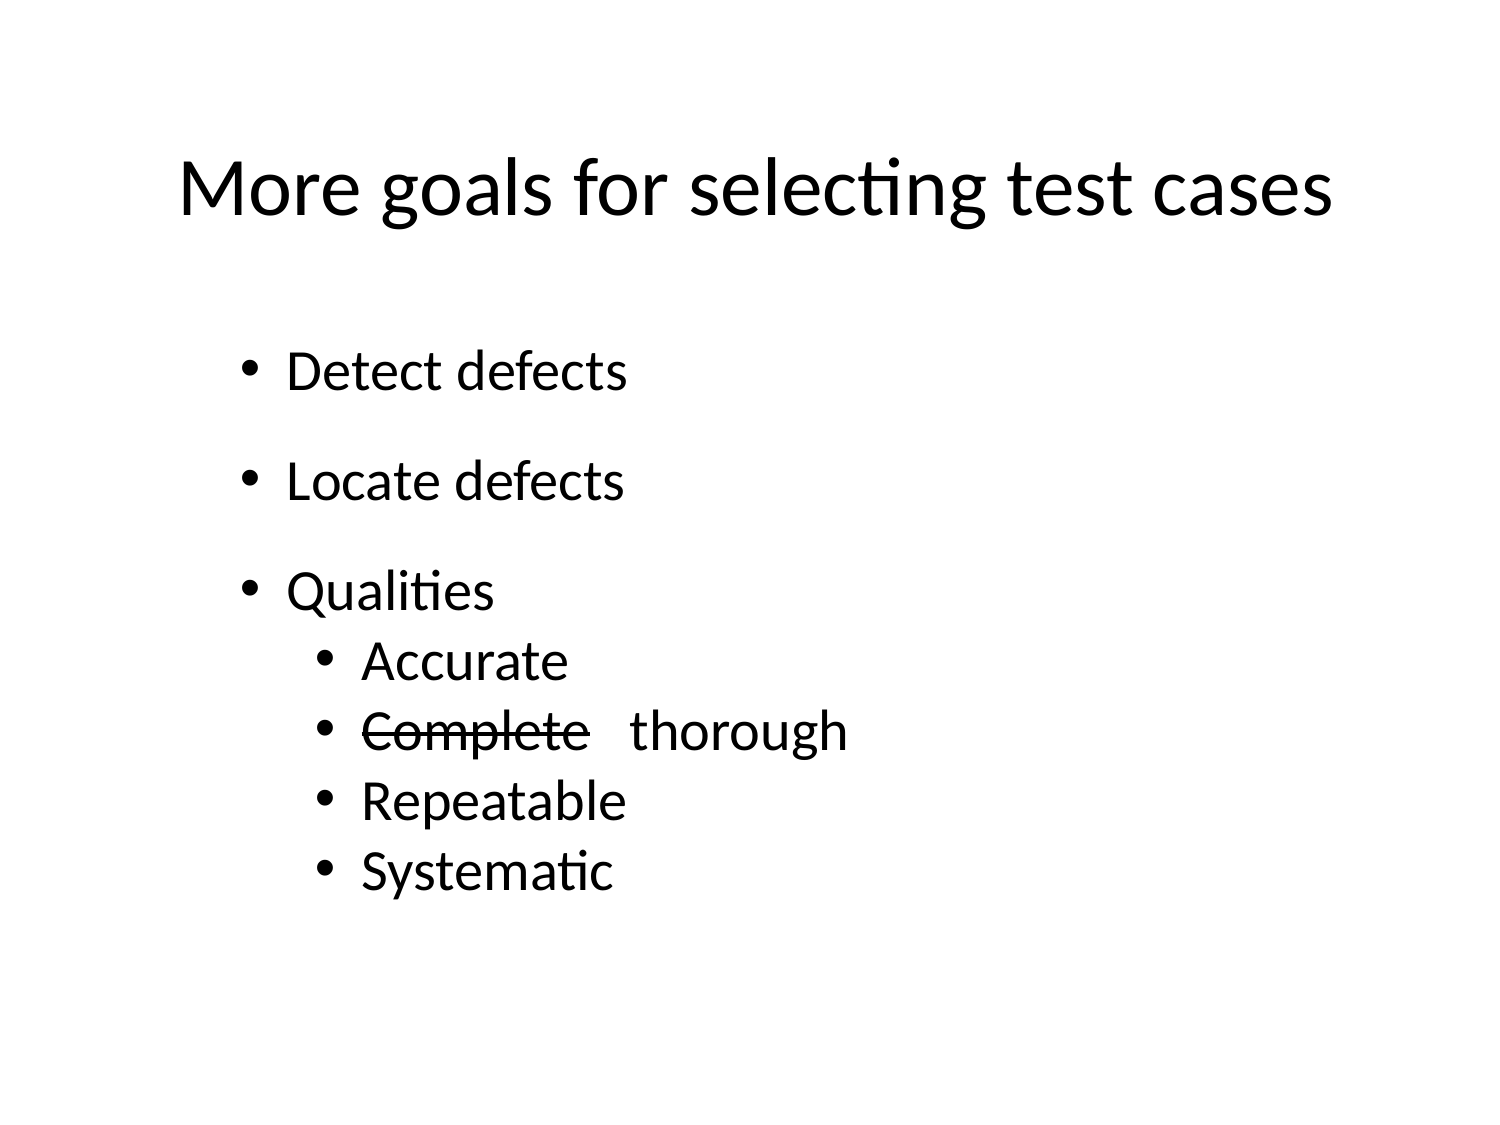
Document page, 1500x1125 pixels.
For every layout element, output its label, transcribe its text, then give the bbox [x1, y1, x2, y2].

text_box Detect defects Locate defects Qualities Accurate Complete thorough Repeatable Systematic [224, 324, 963, 910]
text_box More goals for selecting test cases [162, 125, 1363, 240]
